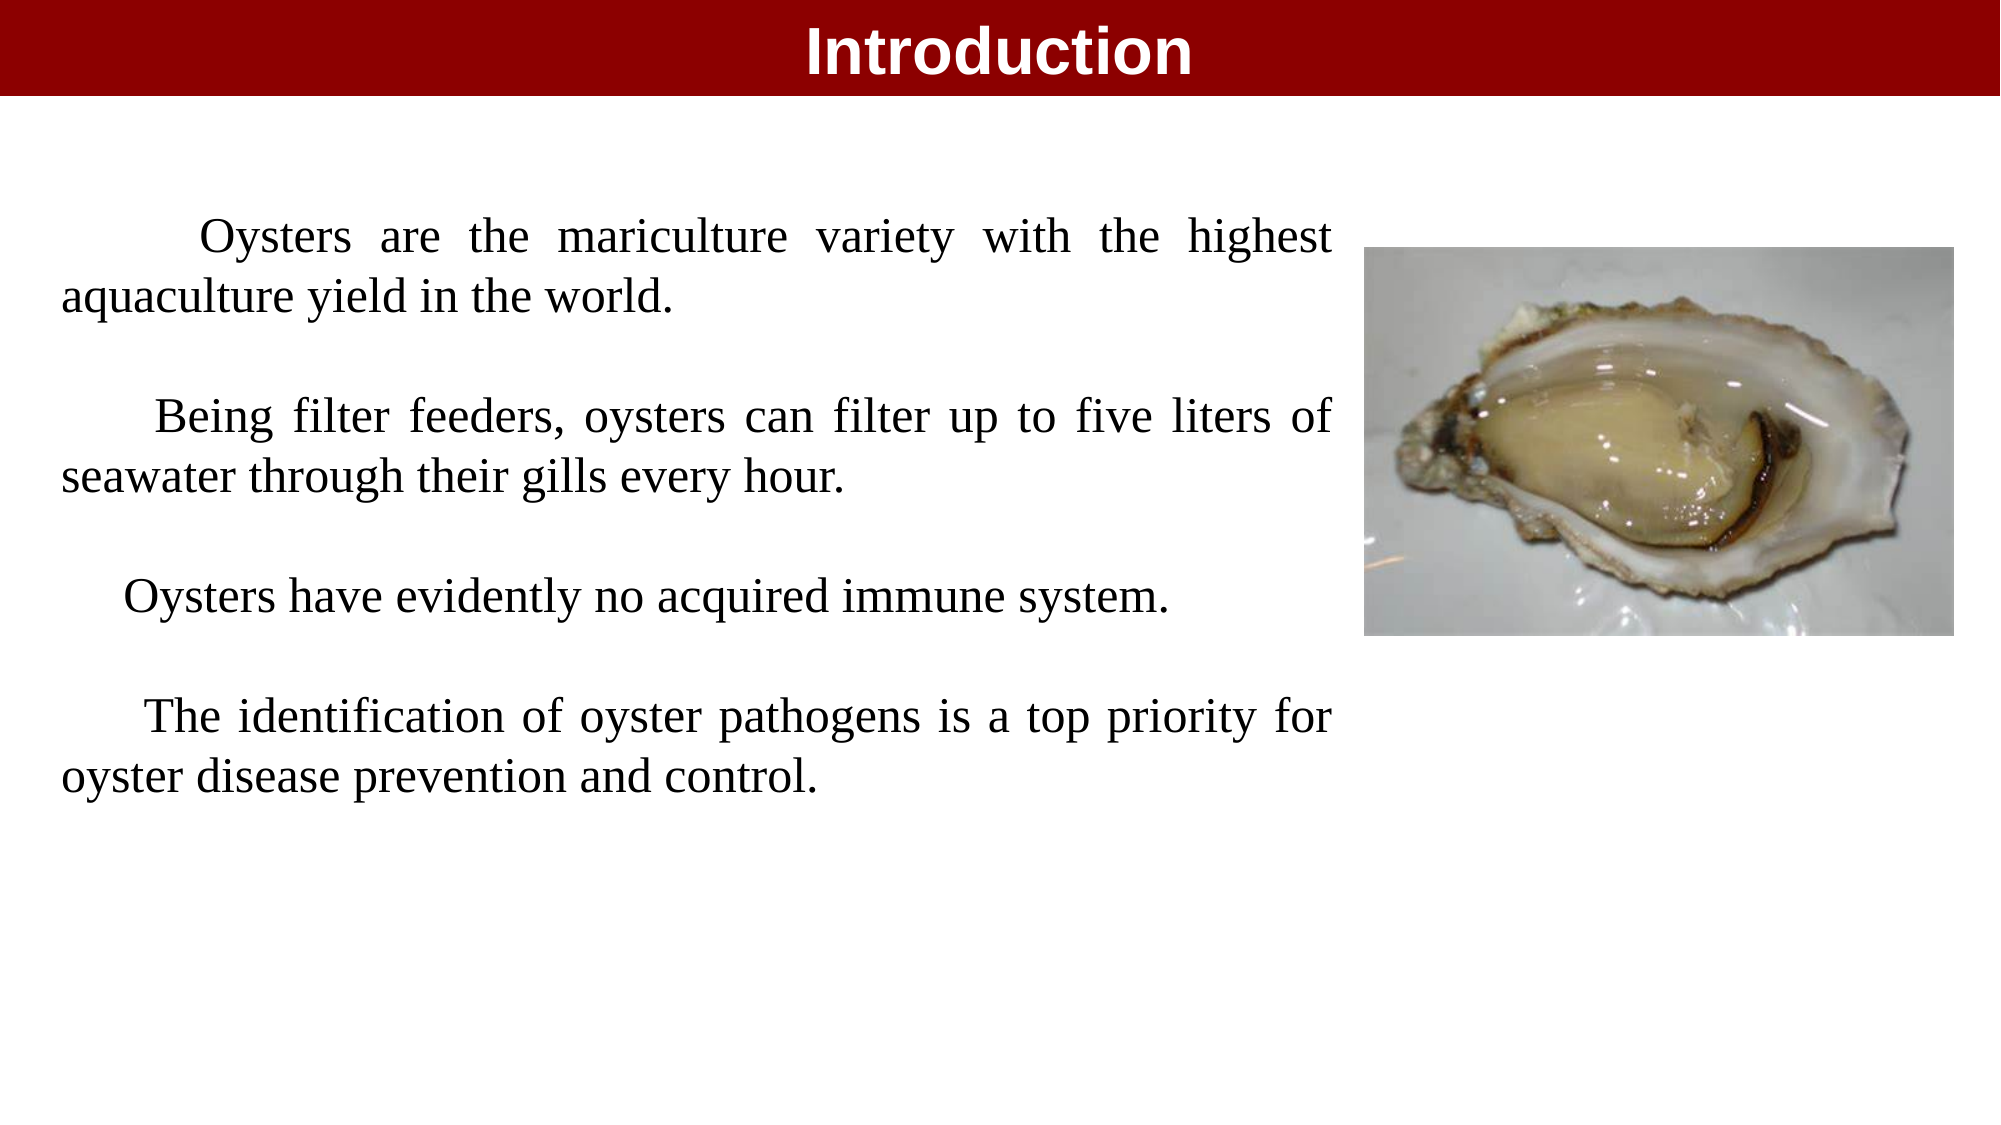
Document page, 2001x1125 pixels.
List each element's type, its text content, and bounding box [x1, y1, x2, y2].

picture [1364, 247, 1954, 636]
text_box Oysters are the mariculture variety with the highest aquaculture yield in the world. Being filter feeders, oysters can filter up to five liters of seawater through their gills every hour. Oysters have evidently no acquired immune system. The identification of oyster pathogens is a top priority for oyster disease prevention and control. [46, 195, 1349, 811]
text_box Introduction [0, 0, 2000, 97]
